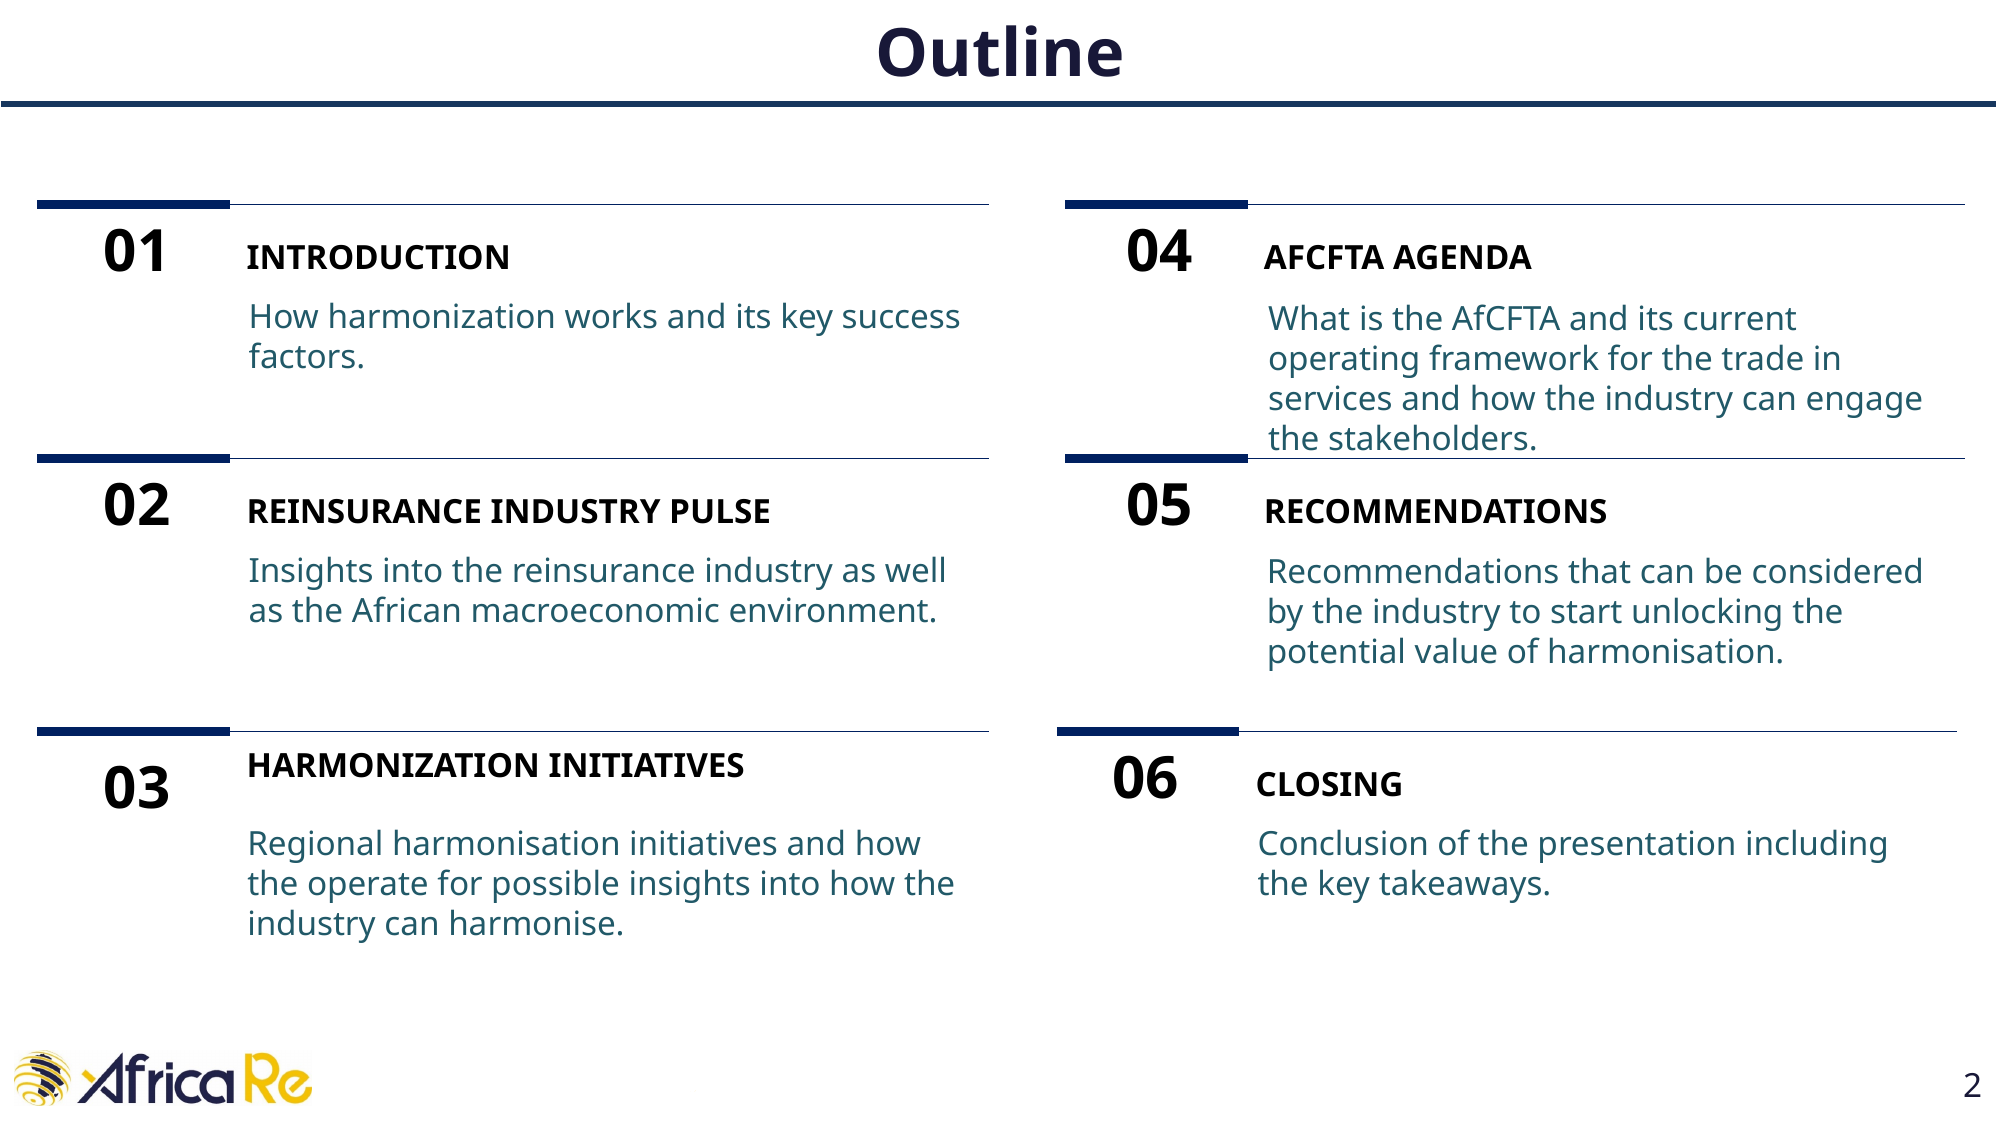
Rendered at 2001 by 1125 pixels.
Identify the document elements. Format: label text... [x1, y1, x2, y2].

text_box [1056, 731, 1957, 914]
text_box 2 [1838, 1057, 1997, 1118]
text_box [1064, 458, 1966, 684]
picture [14, 1049, 312, 1106]
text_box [37, 458, 989, 641]
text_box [1064, 204, 1966, 429]
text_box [37, 204, 989, 387]
text_box Outline [0, 1, 2000, 98]
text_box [37, 731, 989, 955]
